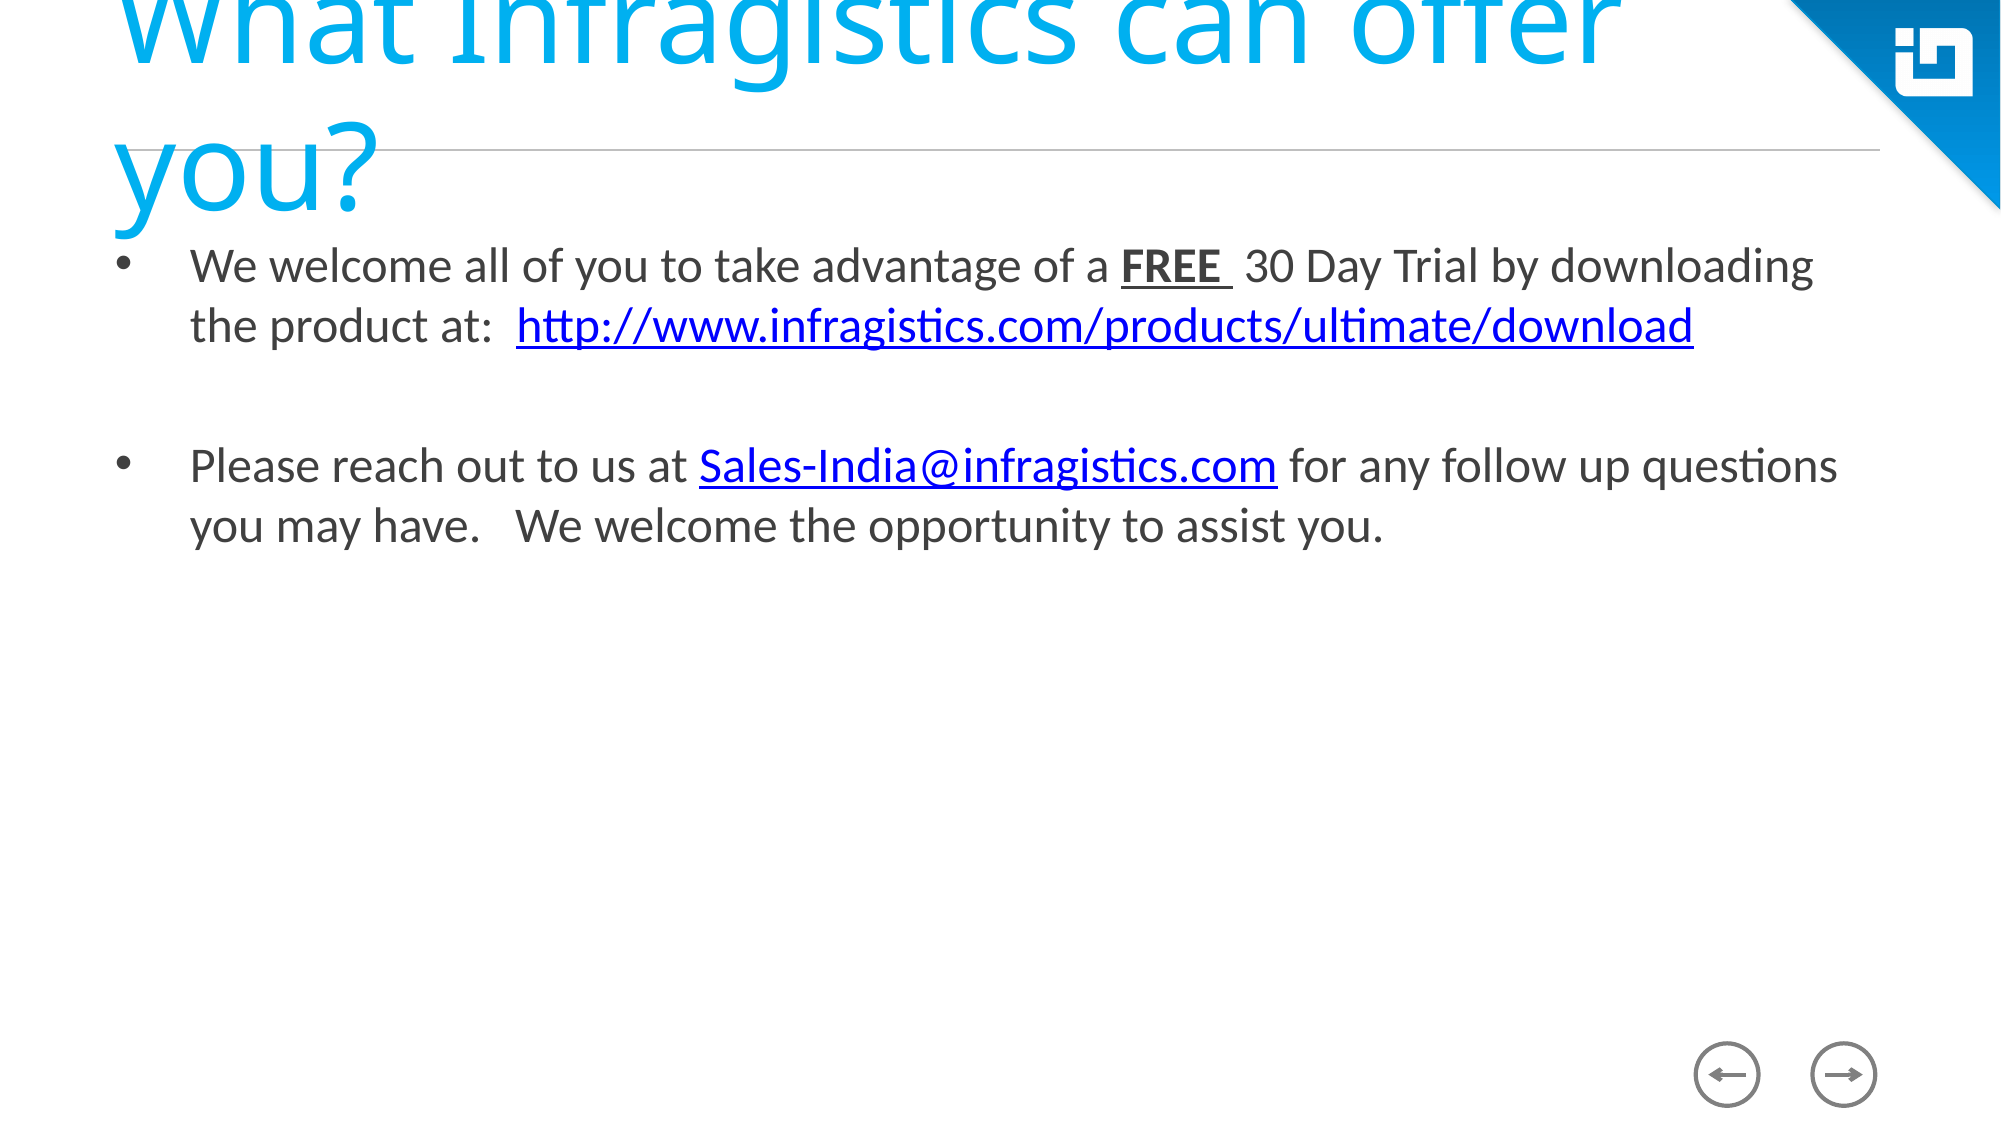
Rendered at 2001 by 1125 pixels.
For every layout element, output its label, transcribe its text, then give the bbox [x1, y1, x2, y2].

picture [1883, 27, 1982, 96]
title What Infragistics can offer you? [99, 29, 1900, 147]
list We welcome all of you to take advantage of a FREE 30 Day Trial by downloading the product at: http://www.infragistics.com/products/ultimate/download Please reach out to us at Sales-India@infragistics.com for any follow up questions you may have. We welcome the opportunity to assist you. [99, 224, 1900, 968]
